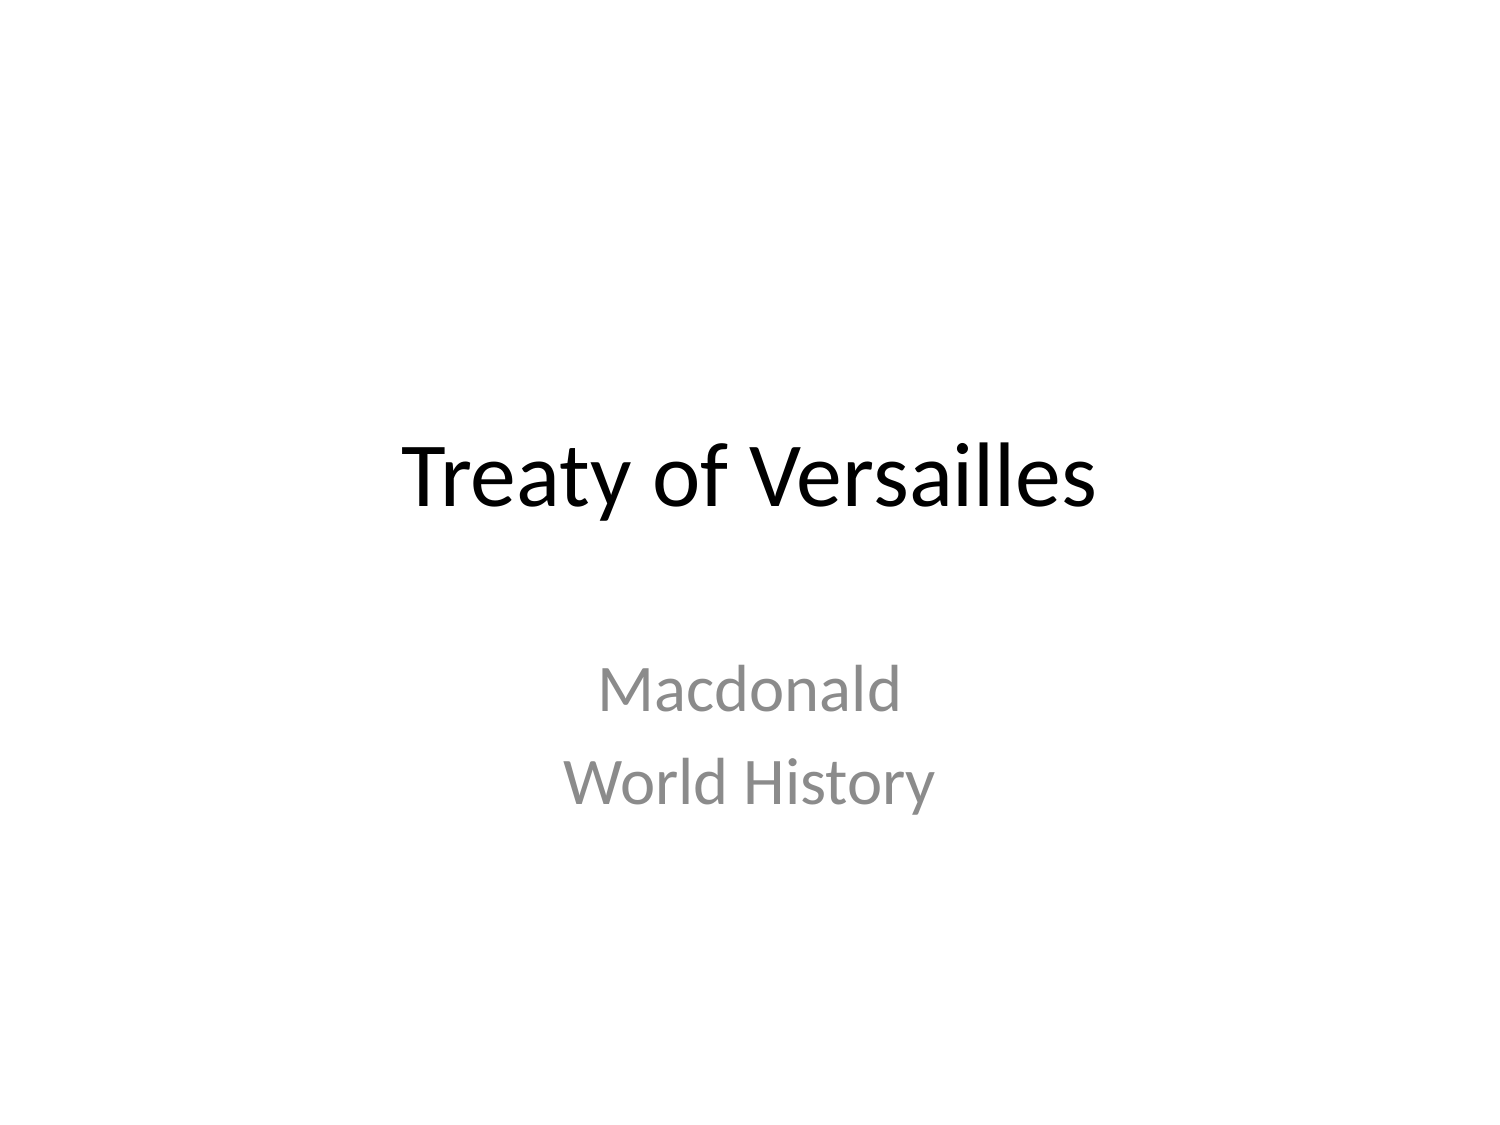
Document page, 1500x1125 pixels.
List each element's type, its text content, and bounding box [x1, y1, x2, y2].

title Treaty of Versailles [112, 349, 1388, 591]
subtitle Macdonald World History [225, 637, 1275, 925]
